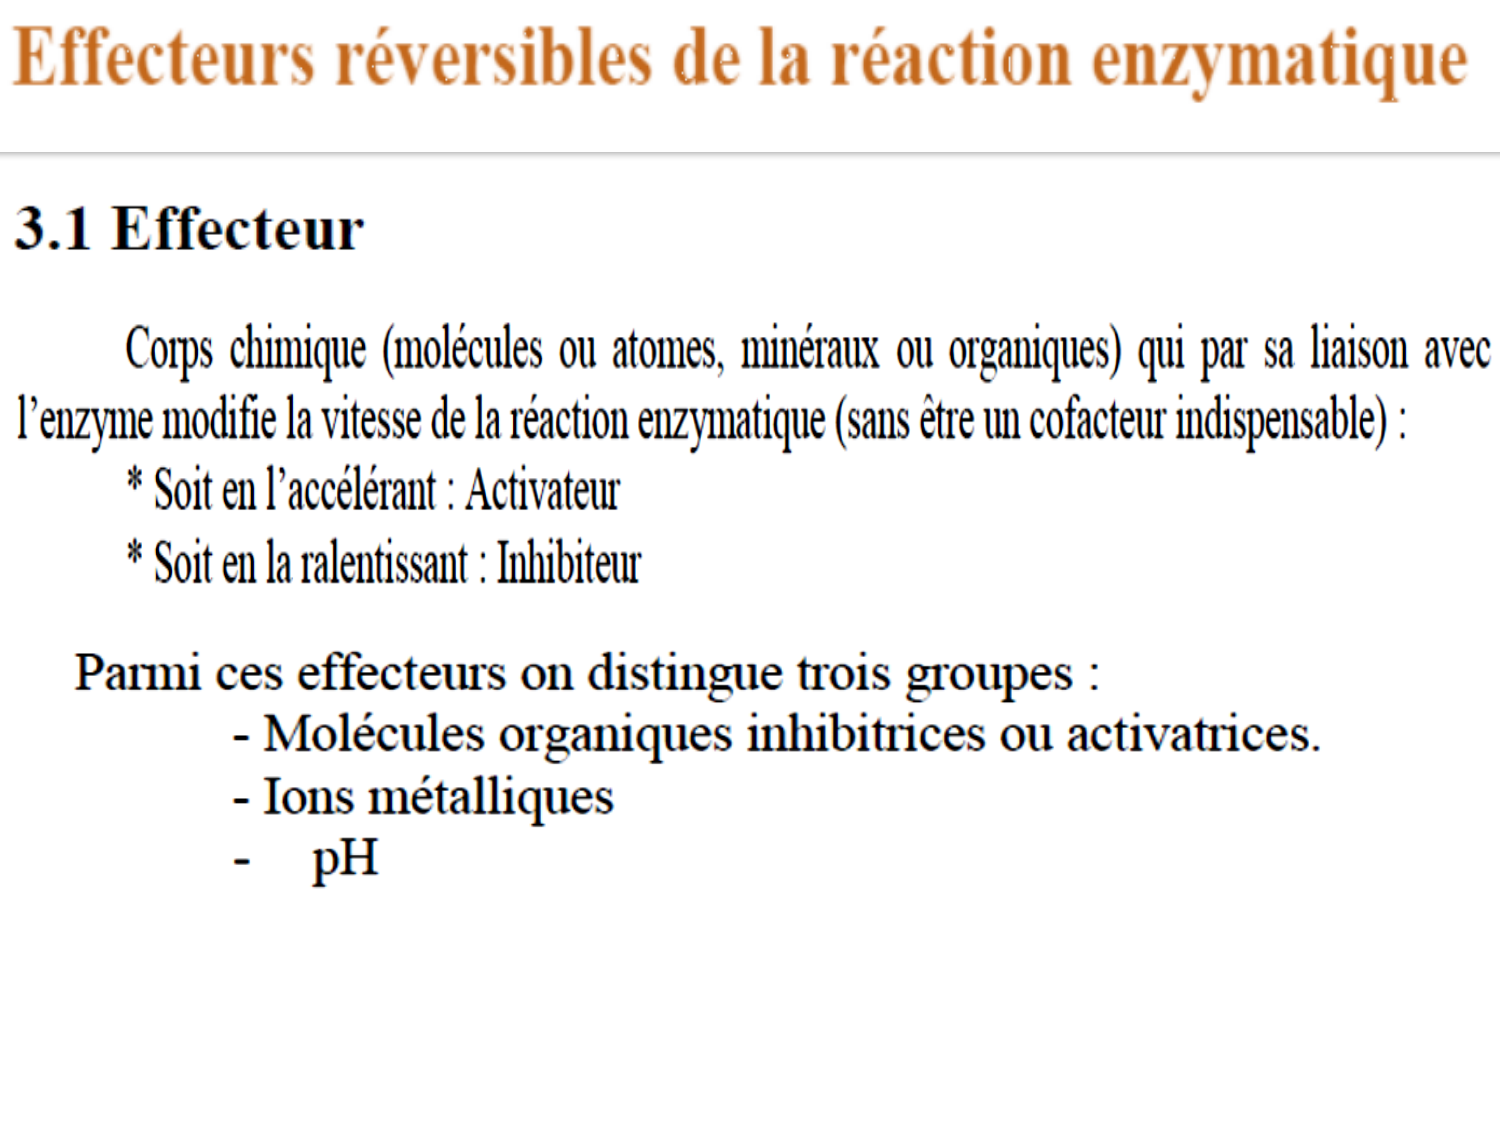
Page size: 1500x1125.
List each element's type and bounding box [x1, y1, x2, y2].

picture [5, 6, 1500, 138]
picture [5, 314, 1500, 599]
picture [9, 195, 377, 262]
picture [52, 626, 1371, 918]
